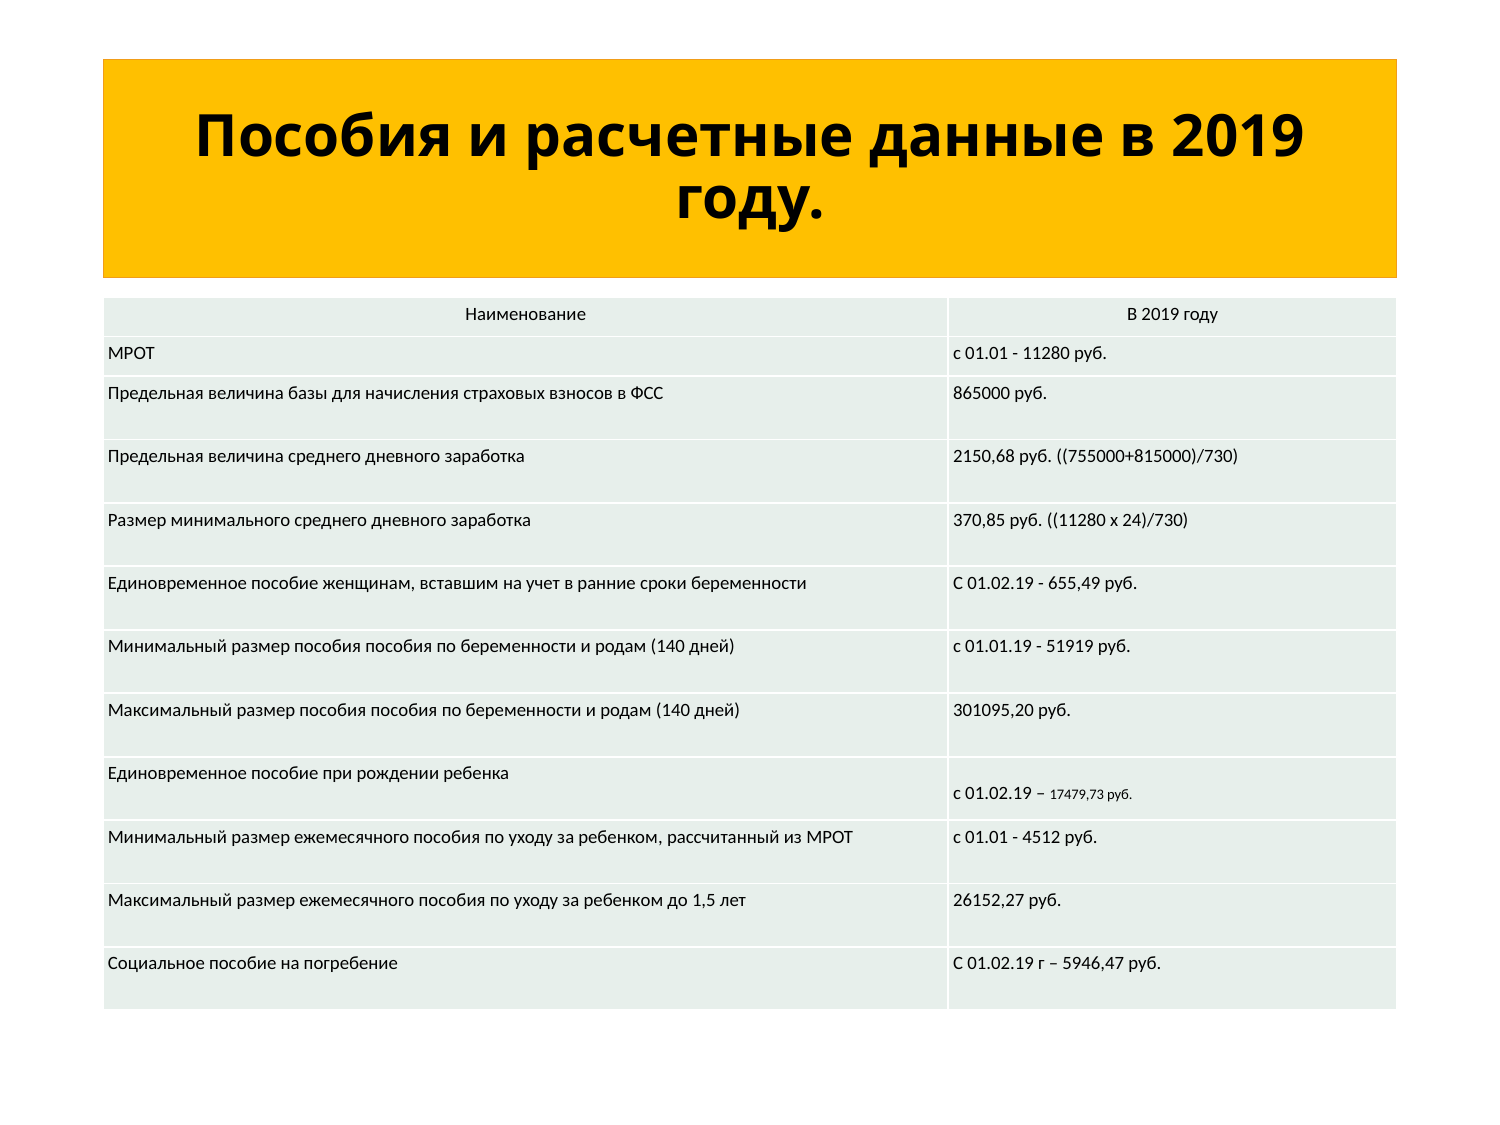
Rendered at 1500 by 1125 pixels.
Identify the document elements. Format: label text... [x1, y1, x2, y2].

table_cell Максимальный размер ежемесячного пособия по уходу за ребенком до 1,5 лет [104, 884, 947, 946]
table_cell Единовременное пособие при рождении ребенка [104, 758, 947, 819]
title Пособия и расчетные данные в 2019 году. [103, 59, 1397, 278]
table_cell Максимальный размер пособия пособия по беременности и родам (140 дней) [104, 694, 947, 756]
table_cell Предельная величина базы для начисления страховых взносов в ФСС [104, 377, 947, 439]
table_cell с 01.01 - 11280 руб. [949, 337, 1396, 375]
table_cell Предельная величина среднего дневного заработка [104, 440, 947, 502]
table_cell с 01.01.19 - 51919 руб. [949, 631, 1396, 692]
table_cell МРОТ [104, 337, 947, 375]
table_cell 2150,68 руб. ((755000+815000)/730) [949, 440, 1396, 502]
table_cell Размер минимального среднего дневного заработка [104, 504, 947, 565]
table_cell 301095,20 руб. [949, 694, 1396, 756]
table_header Наименование [104, 298, 947, 336]
table_cell Единовременное пособие женщинам, вставшим на учет в ранние сроки беременности [104, 567, 947, 629]
table_cell Минимальный размер пособия пособия по беременности и родам (140 дней) [104, 631, 947, 692]
table_cell 370,85 руб. ((11280 х 24)/730) [949, 504, 1396, 565]
table_cell 26152,27 руб. [949, 884, 1396, 946]
table_cell Минимальный размер ежемесячного пособия по уходу за ребенком, рассчитанный из МРОТ [104, 821, 947, 883]
table_cell с 01.01 - 4512 руб. [949, 821, 1396, 883]
table_cell С 01.02.19 г – 5946,47 руб. [949, 948, 1396, 1009]
table_header В 2019 году [949, 298, 1396, 336]
table_cell 865000 руб. [949, 377, 1396, 439]
table_cell Социальное пособие на погребение [104, 948, 947, 1009]
table_cell С 01.02.19 - 655,49 руб. [949, 567, 1396, 629]
table_cell с 01.02.19 – 17479,73 руб. [949, 758, 1396, 819]
